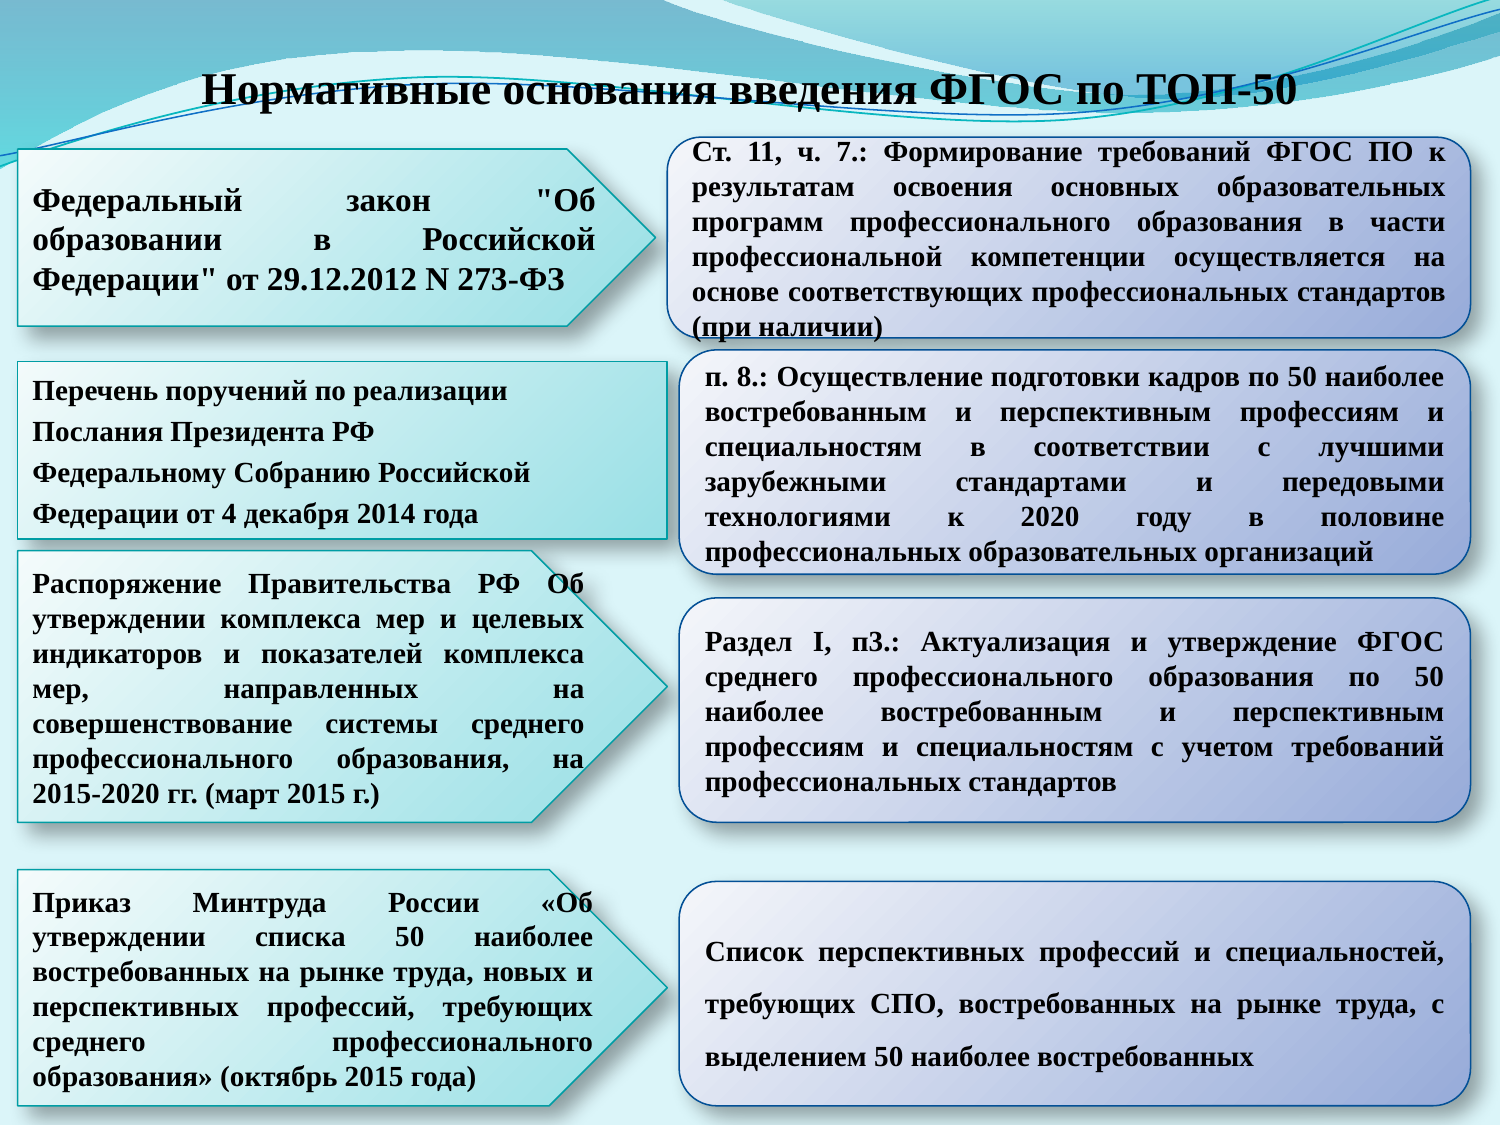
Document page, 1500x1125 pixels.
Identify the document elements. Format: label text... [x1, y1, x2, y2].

list Перечень поручений по реализации Послания Президента РФ Федеральному Собранию Российской Федерации от 4 декабря 2014 года [17, 361, 668, 540]
text_box Распоряжение Правительства РФ Об утверждении комплекса мер и целевых индикаторов и показателей комплекса мер, направленных на совершенствование системы среднего профессионального образования, на 2015-2020 гг. (март 2015 г.) [16, 549, 668, 824]
text_box п. 8.: Осуществление подготовки кадров по 50 наиболее востребованным и перспективным профессиям и специальностям в соответствии с лучшими зарубежными стандартами и передовыми технологиями к 2020 году в половине профессиональных образовательных организаций [678, 349, 1472, 576]
text_box Раздел I, п3.: Актуализация и утверждение ФГОС среднего профессионального образования по 50 наиболее востребованным и перспективным профессиям и специальностям с учетом требований профессиональных стандартов [678, 597, 1472, 824]
title Нормативные основания введения ФГОС по ТОП-50 [75, 19, 1425, 114]
text_box Федеральный закон "Об образовании в Российской Федерации" от 29.12.2012 N 273-ФЗ [16, 148, 657, 327]
text_box Ст. 11, ч. 7.: Формирование требований ФГОС ПО к результатам освоения основных образовательных программ профессионального образования в части профессиональной компетенции осуществляется на основе соответствующих профессиональных стандартов (при наличии) [666, 136, 1472, 339]
text_box Список перспективных профессий и специальностей, требующих СПО, востребованных на рынке труда, с выделением 50 наиболее востребованных [678, 880, 1472, 1107]
text_box Приказ Минтруда России «Об утверждении списка 50 наиболее востребованных на рынке труда, новых и перспективных профессий, требующих среднего профессионального образования» (октябрь 2015 года) [16, 868, 668, 1107]
